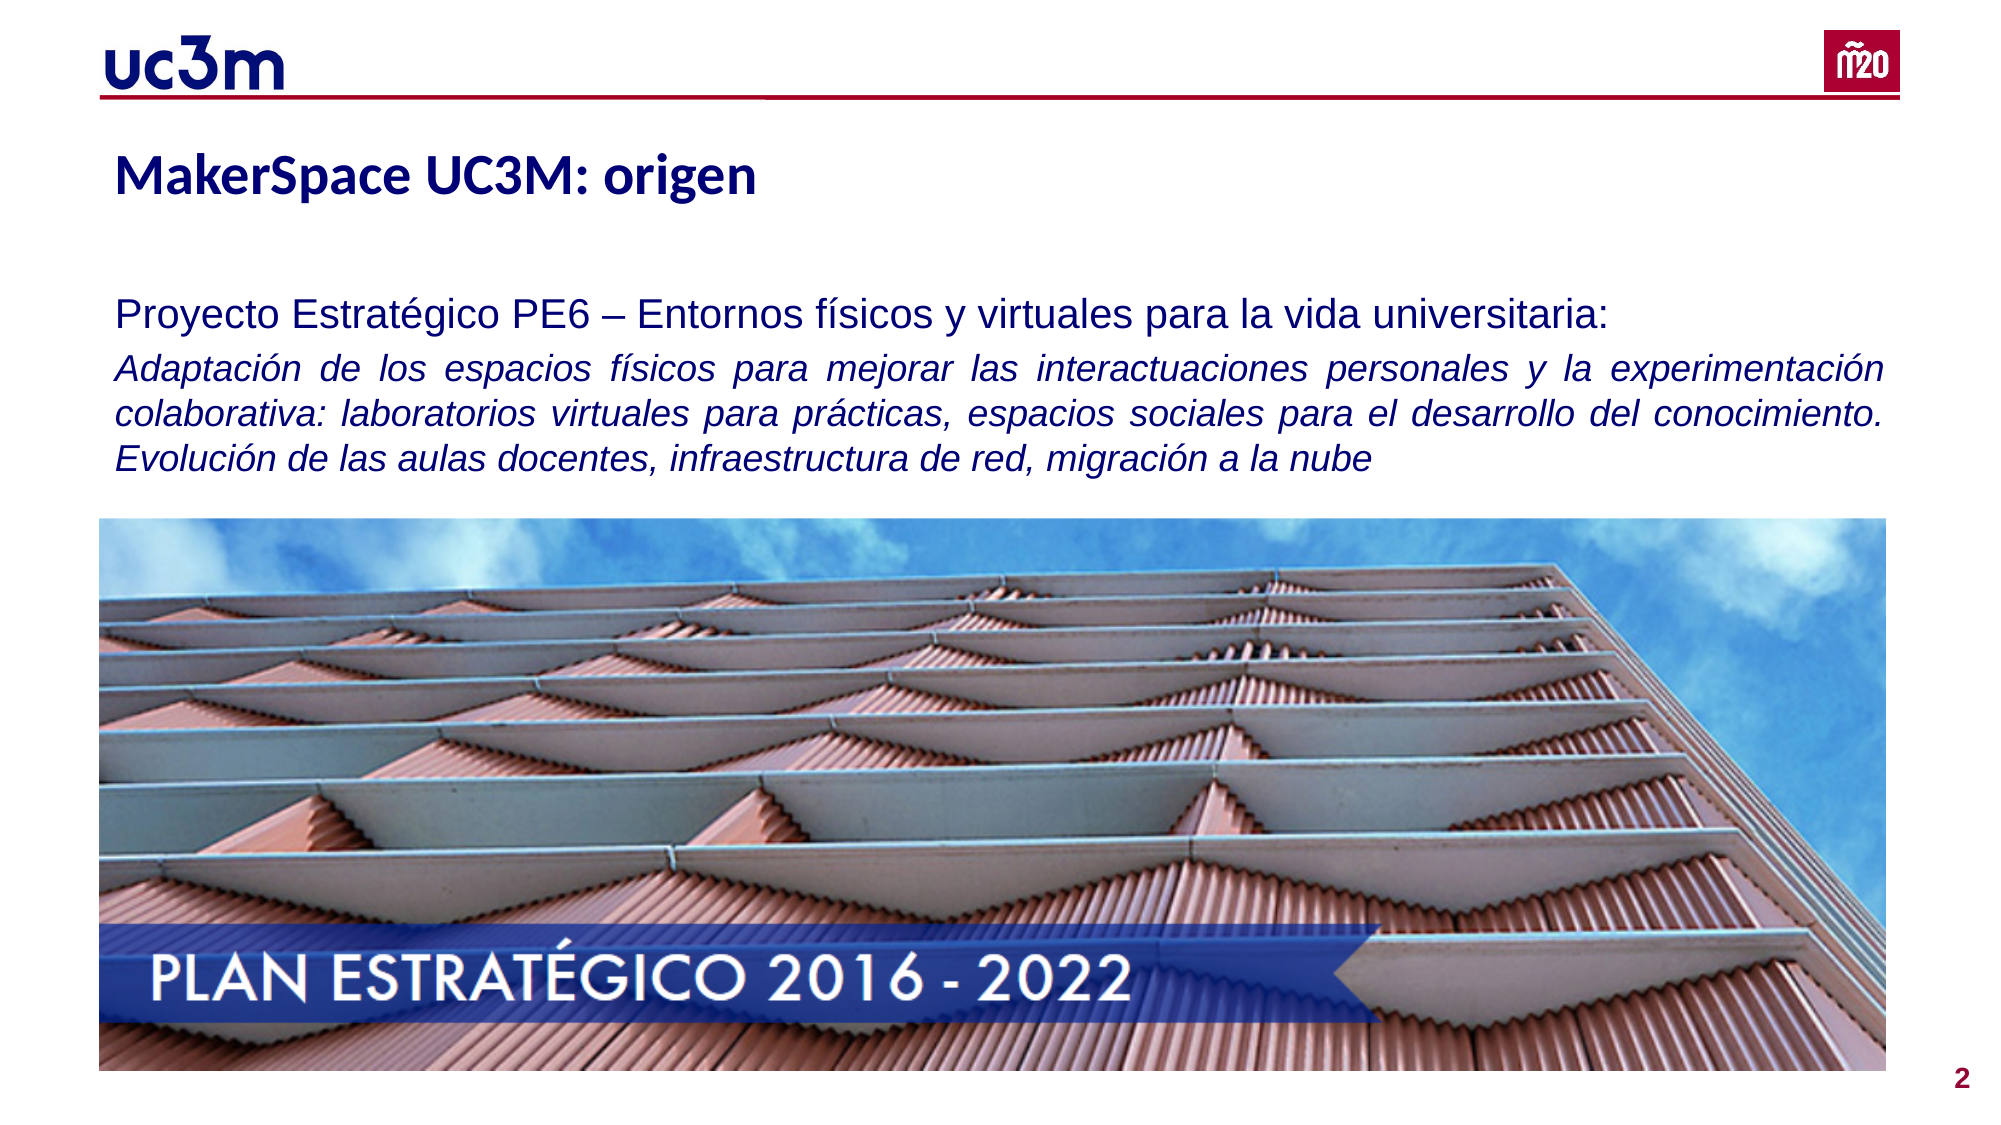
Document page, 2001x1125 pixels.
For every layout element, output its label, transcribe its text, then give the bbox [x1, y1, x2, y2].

picture [99, 516, 1887, 1071]
picture [98, 31, 290, 93]
picture [1824, 30, 1900, 92]
title MakerSpace UC3M: origen [99, 101, 1900, 242]
list Proyecto Estratégico PE6 – Entornos físicos y virtuales para la vida universitaria: Adaptación de los espacios físicos para mejorar las interactuaciones personales y la experimentación colaborativa: laboratorios virtuales para prácticas, espacios sociales para el desarrollo del conocimiento. Evolución de las aulas docentes, infraestructura de red, migración a la nube [99, 278, 1900, 480]
